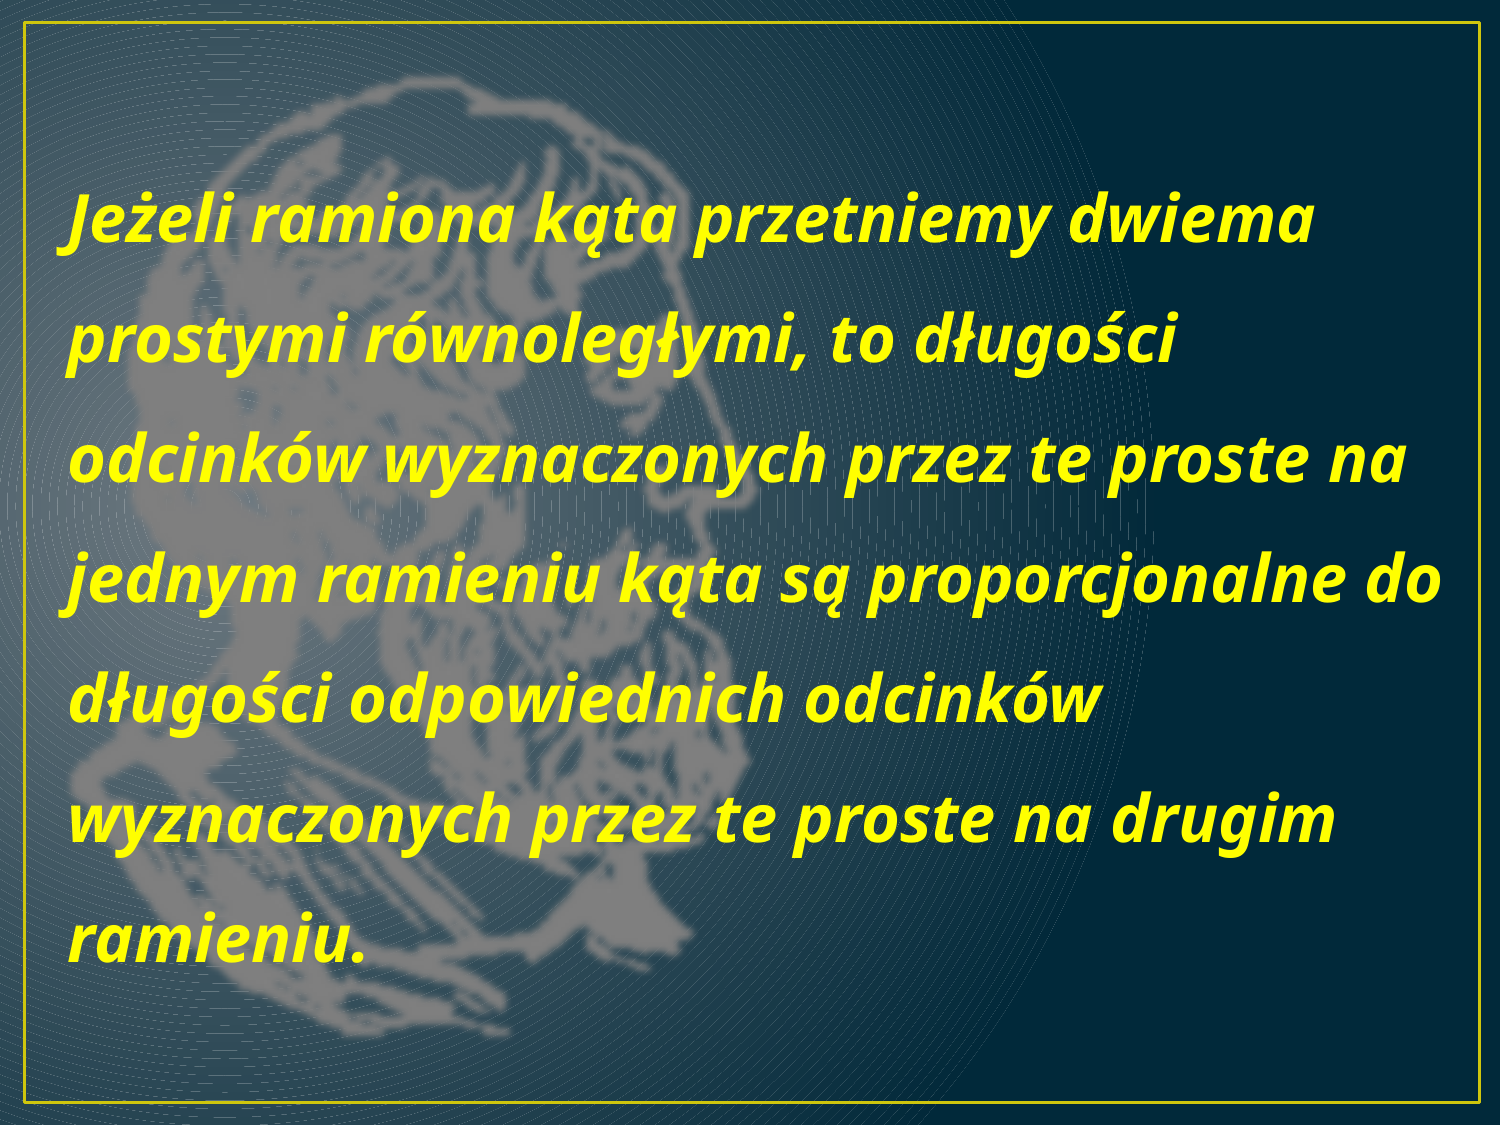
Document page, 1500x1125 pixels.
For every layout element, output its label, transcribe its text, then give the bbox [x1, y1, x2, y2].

text_box Jeżeli ramiona kąta przetniemy dwiema prostymi równoległymi, to długości odcinków wyznaczonych przez te proste na jednym ramieniu kąta są proporcjonalne do długości odpowiednich odcinków wyznaczonych przez te proste na drugim ramieniu. [53, 128, 1483, 1104]
picture [52, 44, 814, 1065]
